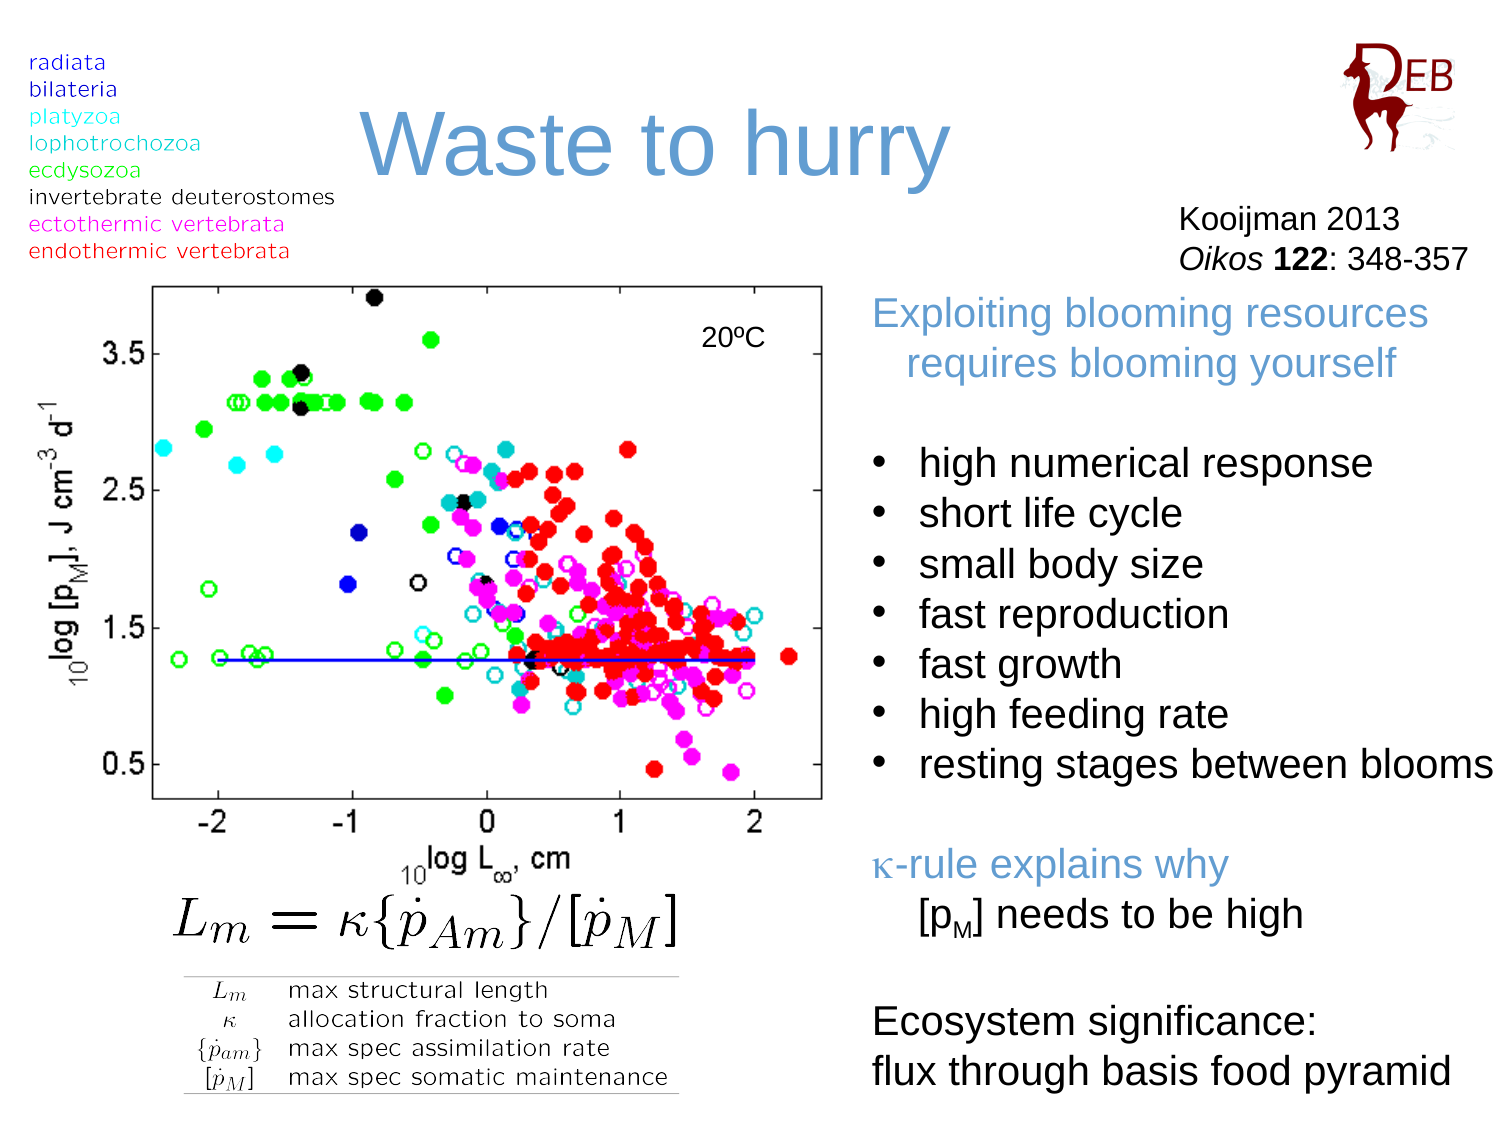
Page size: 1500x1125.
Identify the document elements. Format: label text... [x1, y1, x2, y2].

picture [182, 975, 680, 1095]
picture [26, 54, 904, 951]
text_box Kooijman 2013 Oikos 122: 348-357 [1163, 189, 1485, 285]
title Waste to hurry [344, 37, 1124, 255]
text_box Exploiting blooming resources requires blooming yourself high numerical response short life cycle small body size fast reproduction fast growth high feeding rate resting stages between blooms -rule explains why [pM] needs to be high Ecosystem significance: flux through basis food pyramid [857, 278, 1500, 1101]
picture [1339, 34, 1455, 153]
